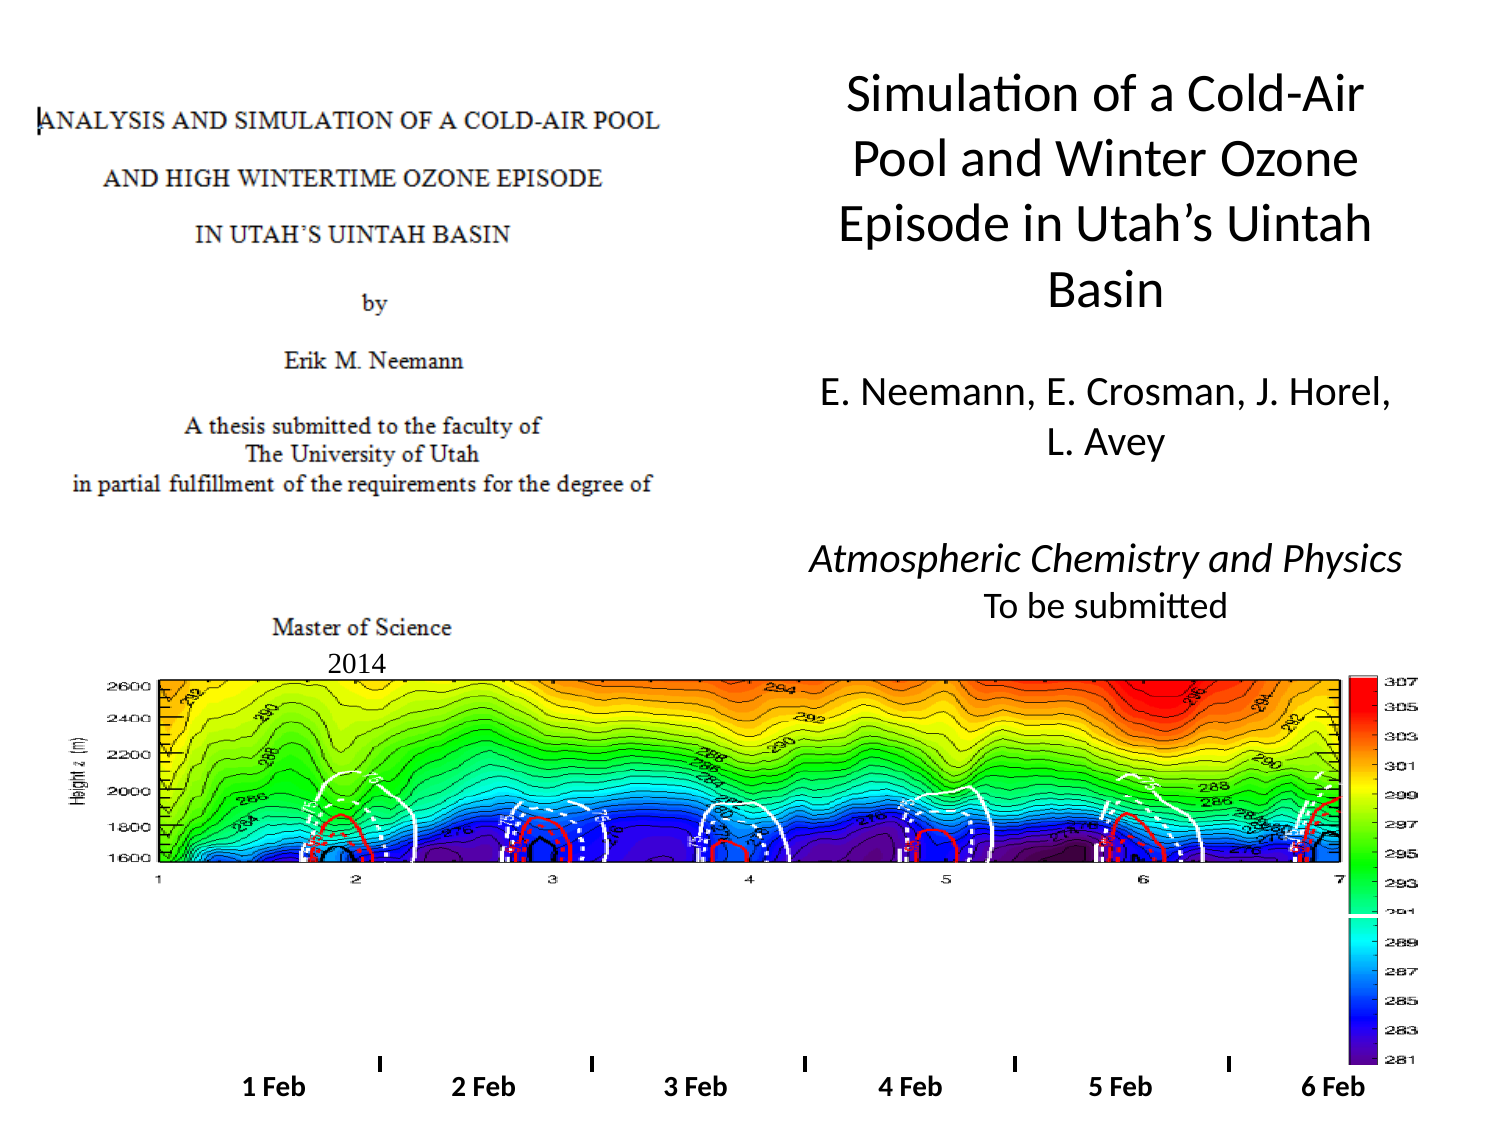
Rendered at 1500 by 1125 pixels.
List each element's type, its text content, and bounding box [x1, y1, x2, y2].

picture [12, 62, 751, 679]
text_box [53, 646, 1447, 1125]
list Simulation of a Cold-Air Pool and Winter Ozone Episode in Utah’s Uintah Basin E. Neemann, E. Crosman, J. Horel, L. Avey Atmospheric Chemistry and Physics To be submitted [787, 50, 1425, 645]
